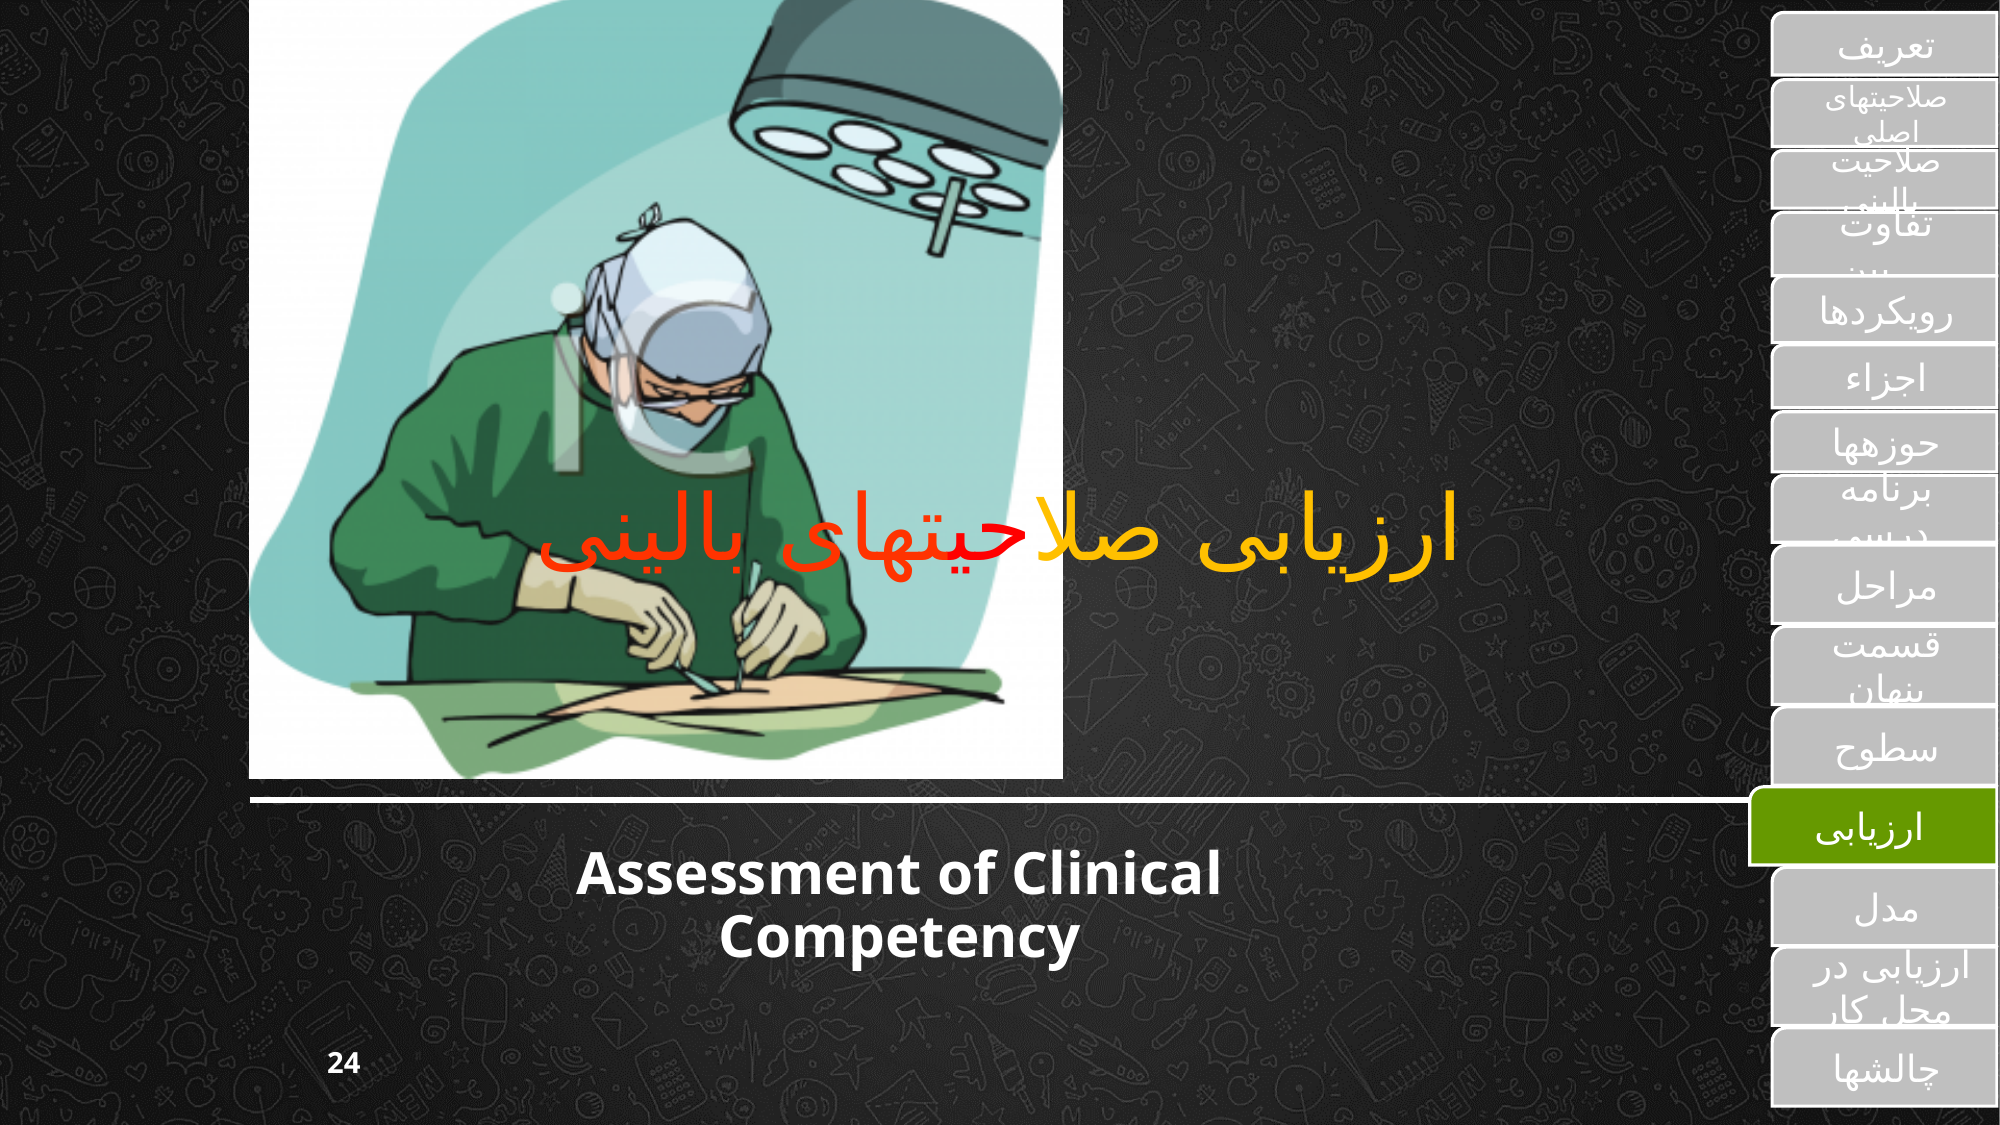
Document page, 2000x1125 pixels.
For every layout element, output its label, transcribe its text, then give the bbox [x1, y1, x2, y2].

slide_number 24 [250, 1041, 438, 1087]
text_box صلاحیت بالینی [1772, 150, 1997, 209]
text_box سطوح [1772, 706, 1997, 786]
text_box صلاحیت‏های اصلی [1772, 79, 1997, 147]
list Assessment of Clinical Competency [399, 836, 1400, 1013]
text_box تعریف [1772, 12, 1997, 75]
text_box مراحل [1772, 545, 1997, 624]
text_box چالش‏ها [1772, 1027, 1997, 1107]
text_box اجزاء [1772, 344, 1997, 408]
text_box مدل [1772, 867, 1997, 946]
text_box حوزه‏ها [1772, 411, 1997, 472]
text_box ارزیابی‏ در محل کار [1772, 947, 1997, 1026]
text_box برنامه درسی [1772, 475, 1997, 543]
text_box رویکردها [1772, 275, 1997, 343]
picture [0, 0, 2000, 1125]
text_box تفاوت بین ... [1772, 212, 1997, 276]
text_box ارزیابی [1749, 786, 1997, 865]
title ارزیابی صلاحیت‏های بالینی [1063, 312, 1750, 750]
text_box قسمت پنهان [1772, 626, 1997, 705]
